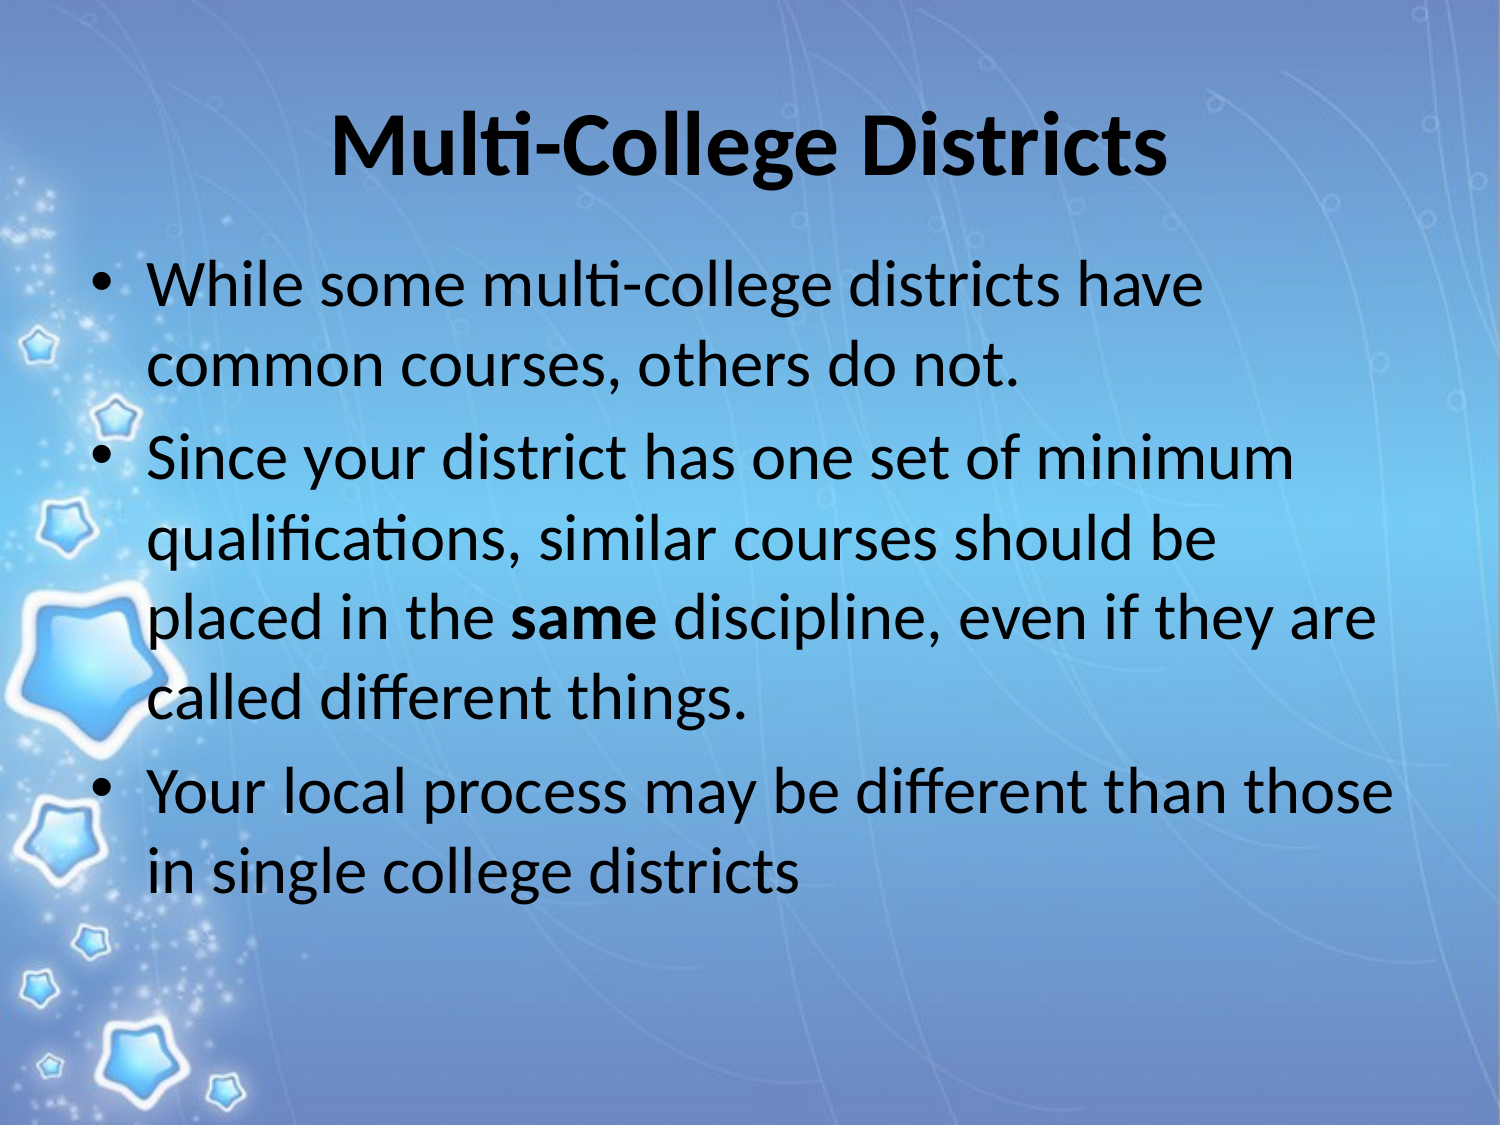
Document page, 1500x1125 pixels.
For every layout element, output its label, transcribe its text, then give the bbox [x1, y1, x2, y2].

list While some multi-college districts have common courses, others do not. Since your district has one set of minimum qualifications, similar courses should be placed in the same discipline, even if they are called different things. Your local process may be different than those in single college districts [75, 232, 1425, 1005]
title Multi-College Districts [75, 45, 1425, 232]
